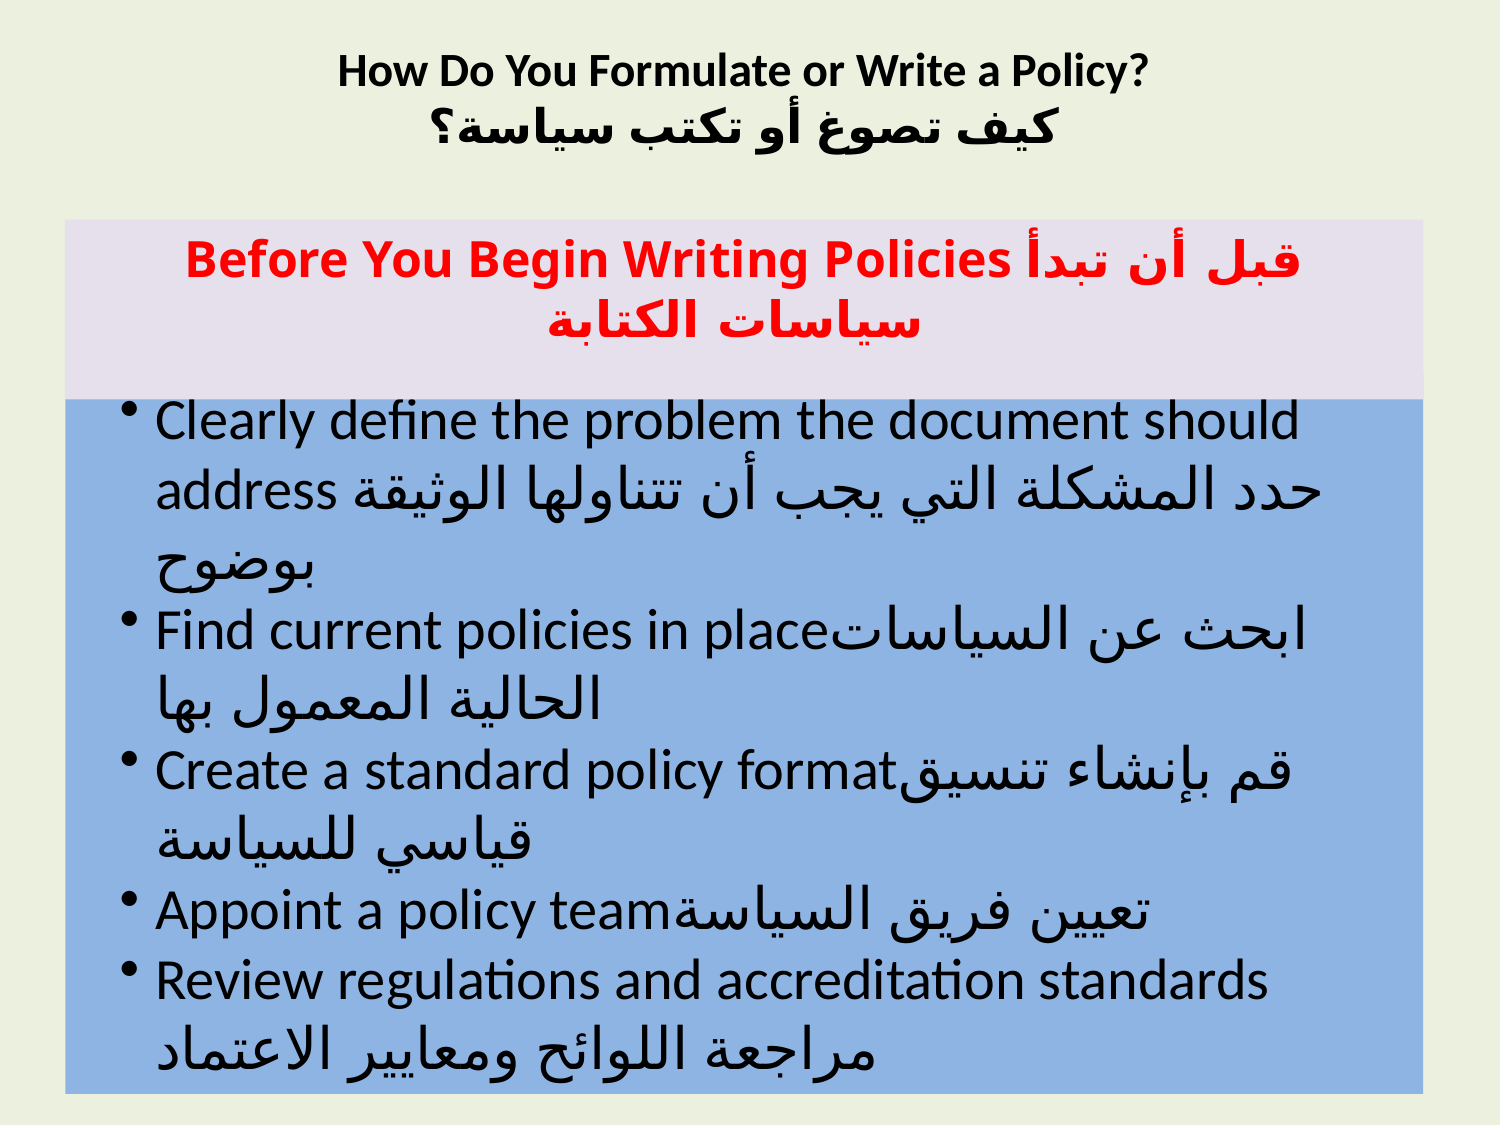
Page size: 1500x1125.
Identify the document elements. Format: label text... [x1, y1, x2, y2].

text_box Before You Begin Writing Policies قبل أن تبدأ سياسات الكتابة [64, 219, 1424, 400]
text_box Clearly define the problem the document should address حدد المشكلة التي يجب أن تتناولها الوثيقة بوضوح Find current policies in placeابحث عن السياسات الحالية المعمول بها Create a standard policy formatقم بإنشاء تنسيق قياسي للسياسة Appoint a policy teamتعيين فريق السياسة Review regulations and accreditation standards مراجعة اللوائح ومعايير الاعتماد [65, 400, 1424, 1094]
title How Do You Formulate or Write a Policy? كيف تصوغ أو تكتب سياسة؟ [17, 0, 1471, 161]
